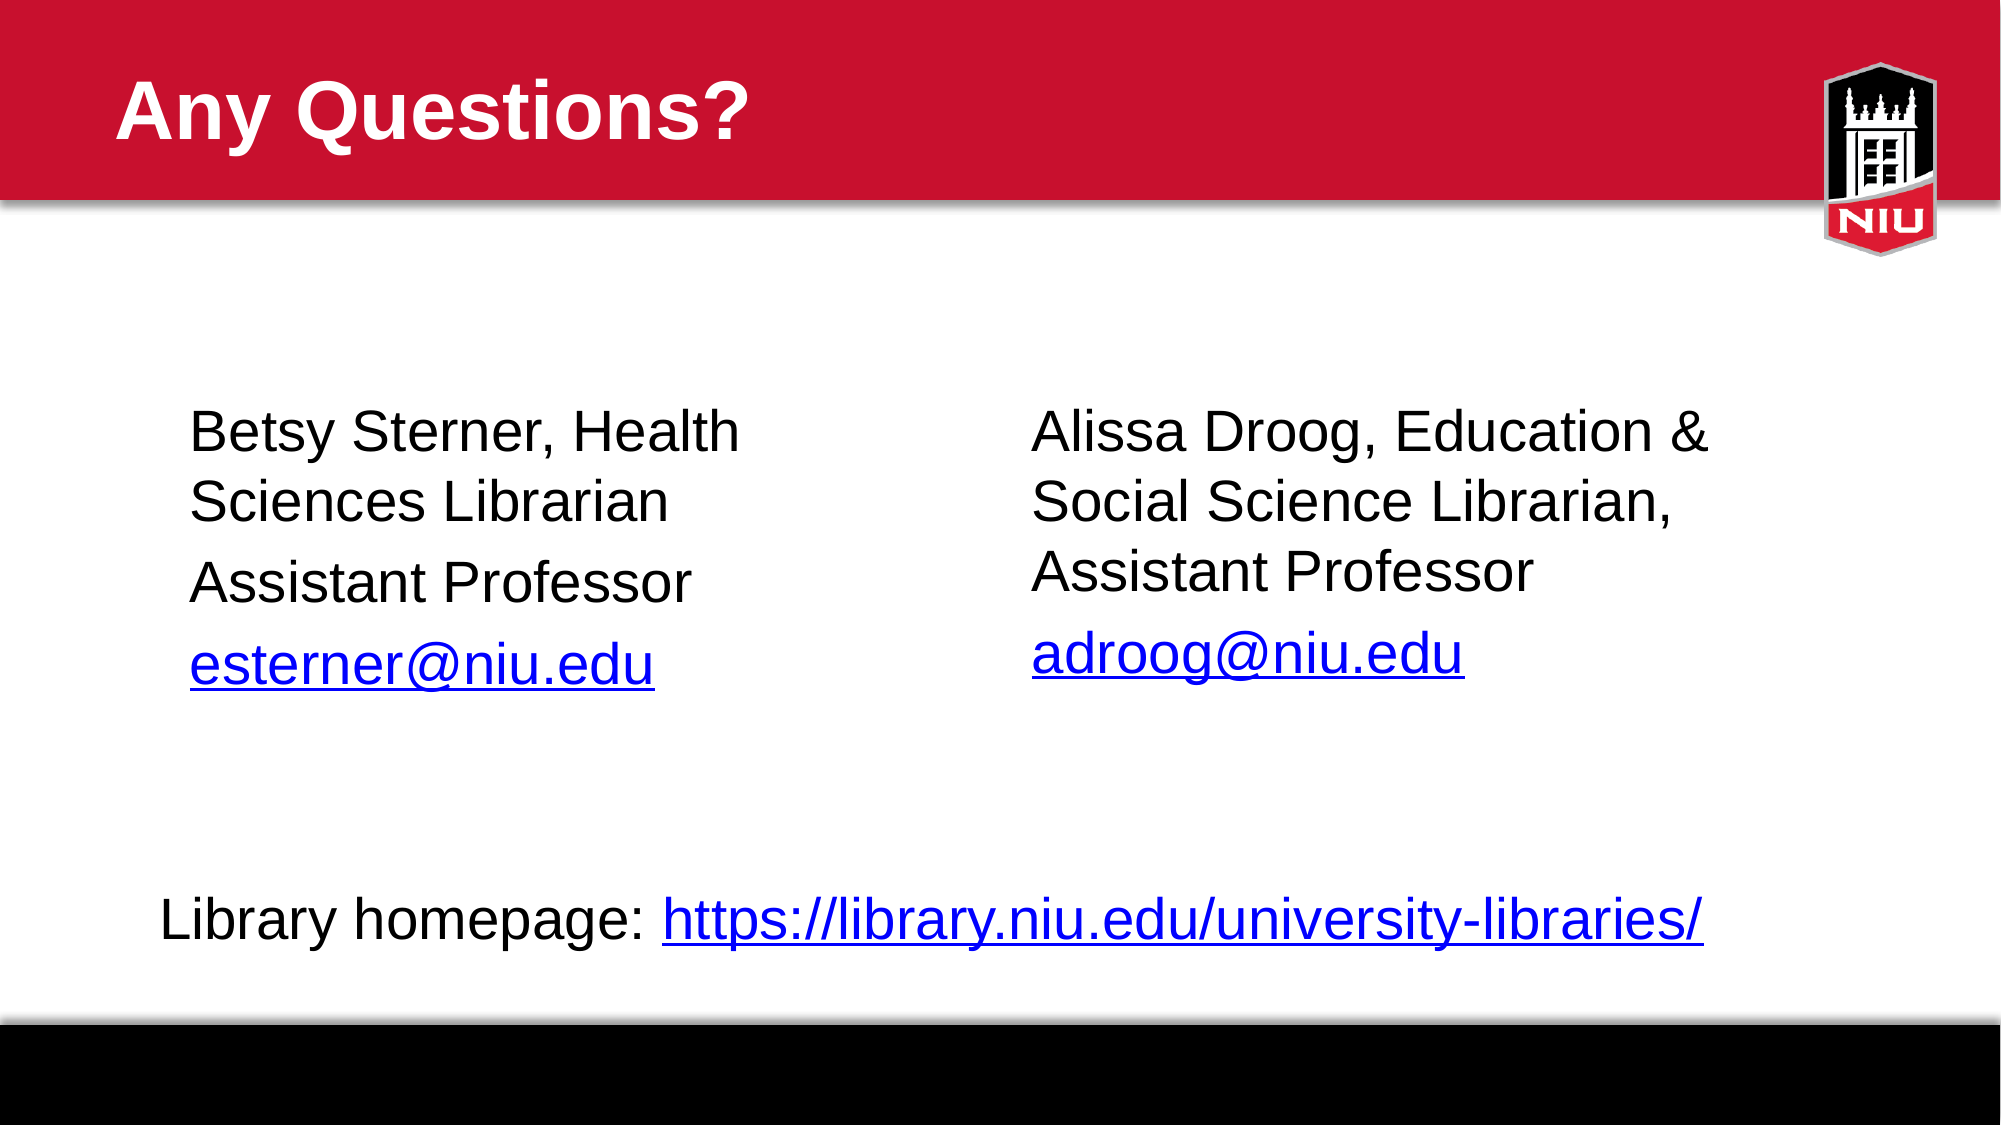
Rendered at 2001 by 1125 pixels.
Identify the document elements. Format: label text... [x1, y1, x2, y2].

title Any Questions? [99, 24, 1750, 188]
picture [1824, 62, 1937, 257]
text_box Library homepage: https://library.niu.edu/university-libraries/ [144, 873, 1889, 959]
list Betsy Sterner, Health Sciences Librarian Assistant Professor esterner@niu.edu [99, 385, 984, 1005]
list Alissa Droog, Education & Social Science Librarian, Assistant Professor adroog@niu.edu [1016, 385, 1900, 1005]
